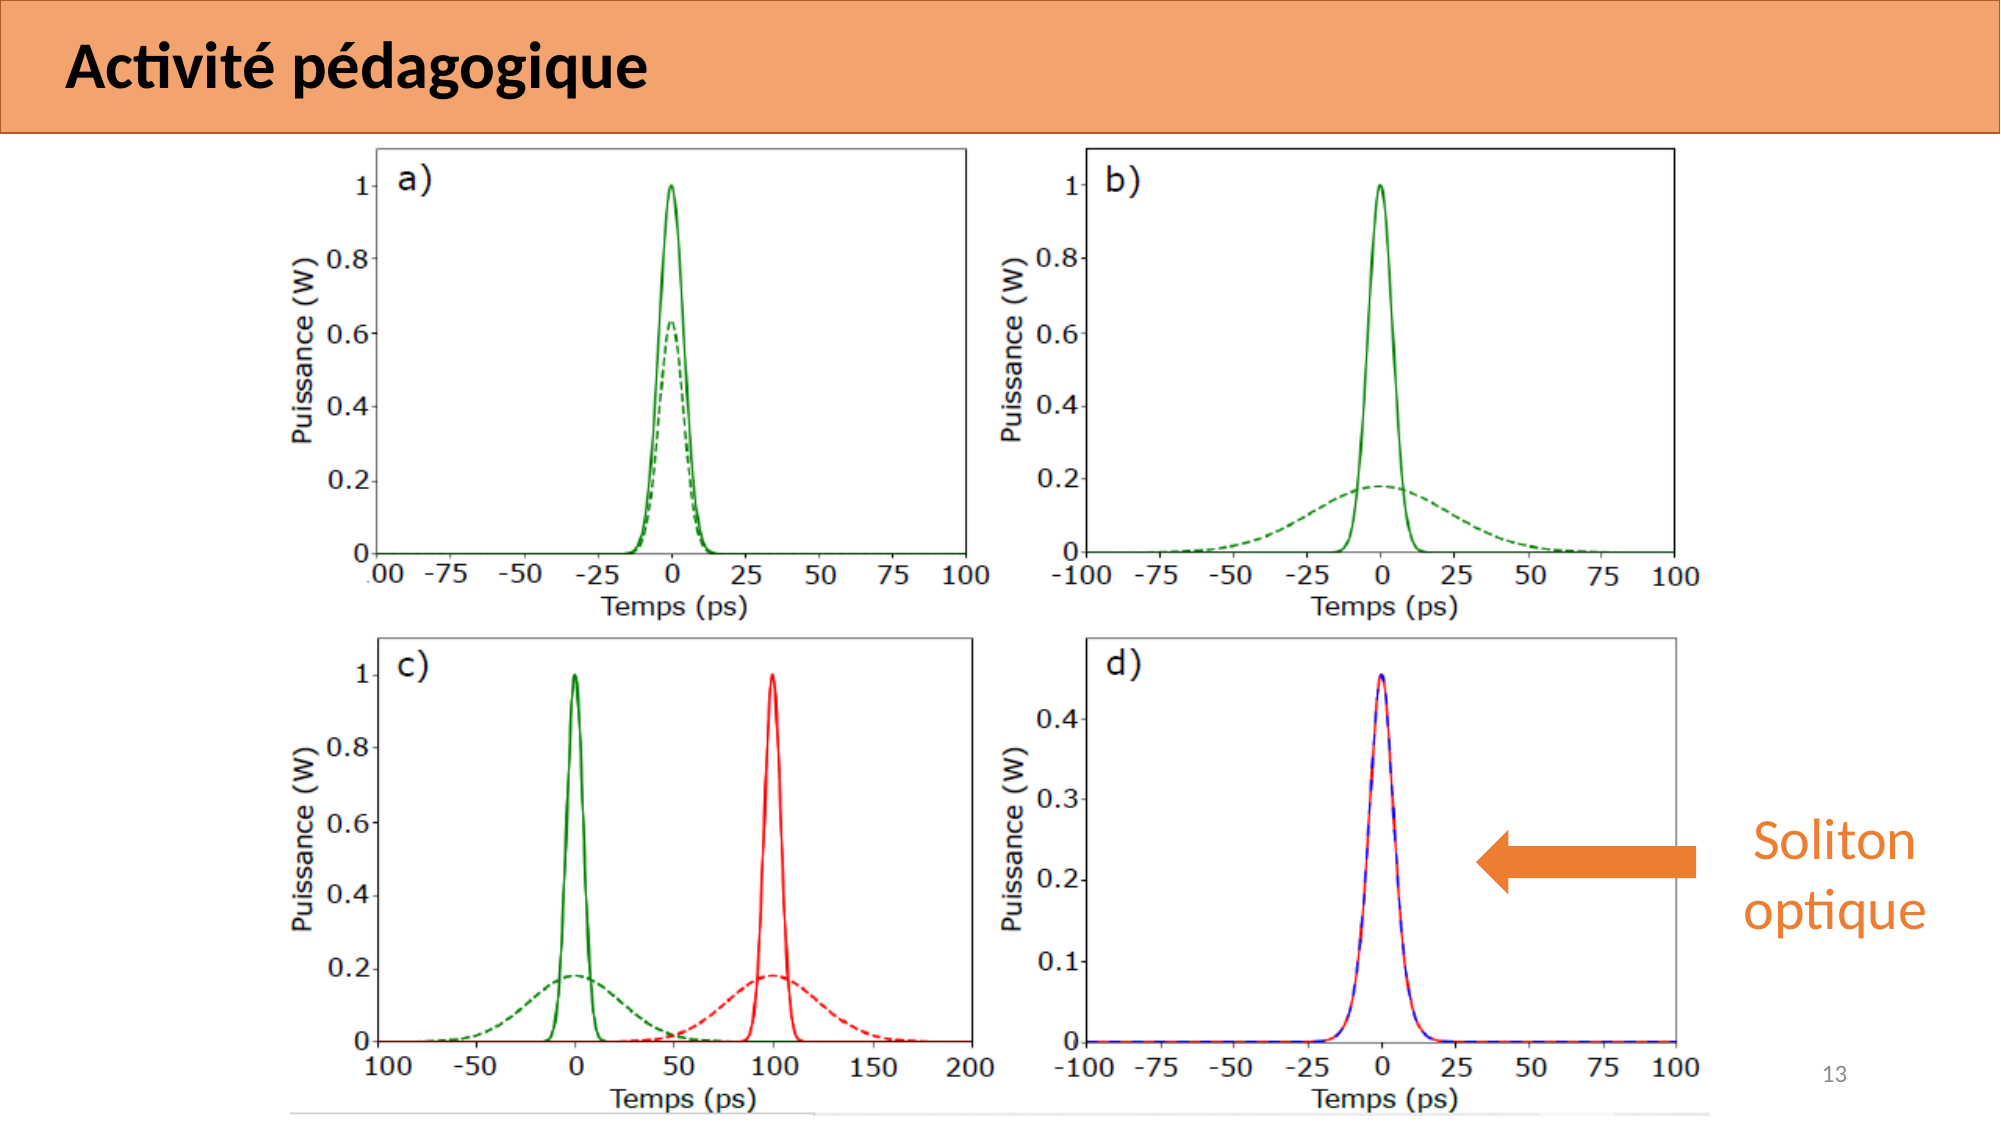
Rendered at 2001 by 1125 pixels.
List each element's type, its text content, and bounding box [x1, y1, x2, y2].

title Activité pédagogique [50, 0, 1913, 176]
text_box Soliton optique [1710, 793, 1996, 949]
slide_number 13 [1710, 1042, 1863, 1103]
picture [290, 142, 1710, 1116]
text_box [1913, 0, 2000, 134]
text_box [0, 0, 50, 134]
